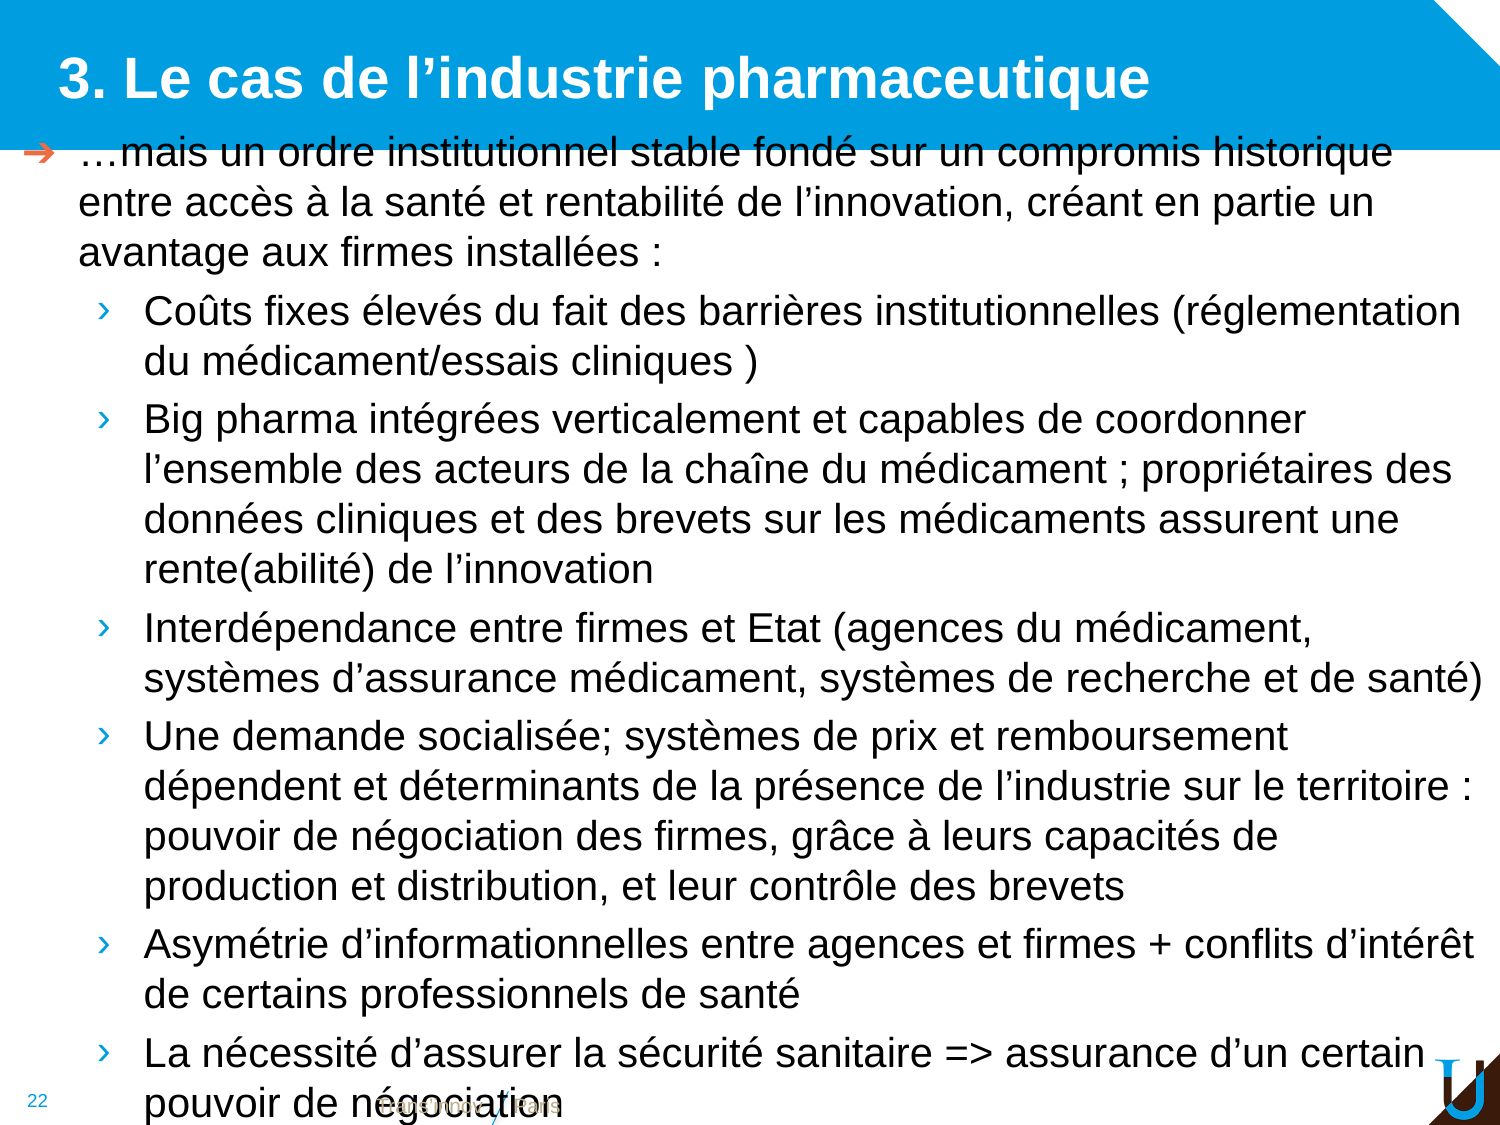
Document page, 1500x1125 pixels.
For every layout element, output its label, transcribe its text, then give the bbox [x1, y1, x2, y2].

picture [1425, 1050, 1500, 1125]
list …mais un ordre institutionnel stable fondé sur un compromis historique entre accès à la santé et rentabilité de l’innovation, créant en partie un avantage aux firmes installées : Coûts fixes élevés du fait des barrières institutionnelles (réglementation du médicament/essais cliniques ) Big pharma intégrées verticalement et capables de coordonner l’ensemble des acteurs de la chaîne du médicament ; propriétaires des données cliniques et des brevets sur les médicaments assurent une rente(abilité) de l’innovation Interdépendance entre firmes et Etat (agences du médicament, systèmes d’assurance médicament, systèmes de recherche et de santé) Une demande socialisée; systèmes de prix et remboursement dépendent et déterminants de la présence de l’industrie sur le territoire : pouvoir de négociation des firmes, grâce à leurs capacités de production et distribution, et leur contrôle des brevets Asymétrie d’informationnelles entre agences et firmes + conflits d’intérêt de certains professionnels de santé La nécessité d’assurer la sécurité sanitaire => assurance d’un certain pouvoir de négociation [6, 117, 1500, 920]
slide_number Trans’innov [147, 1091, 498, 1125]
footer Paris [498, 1091, 1362, 1125]
slide_number 22 [0, 1074, 75, 1125]
title 3. Le cas de l’industrie pharmaceutique [0, 0, 1425, 150]
